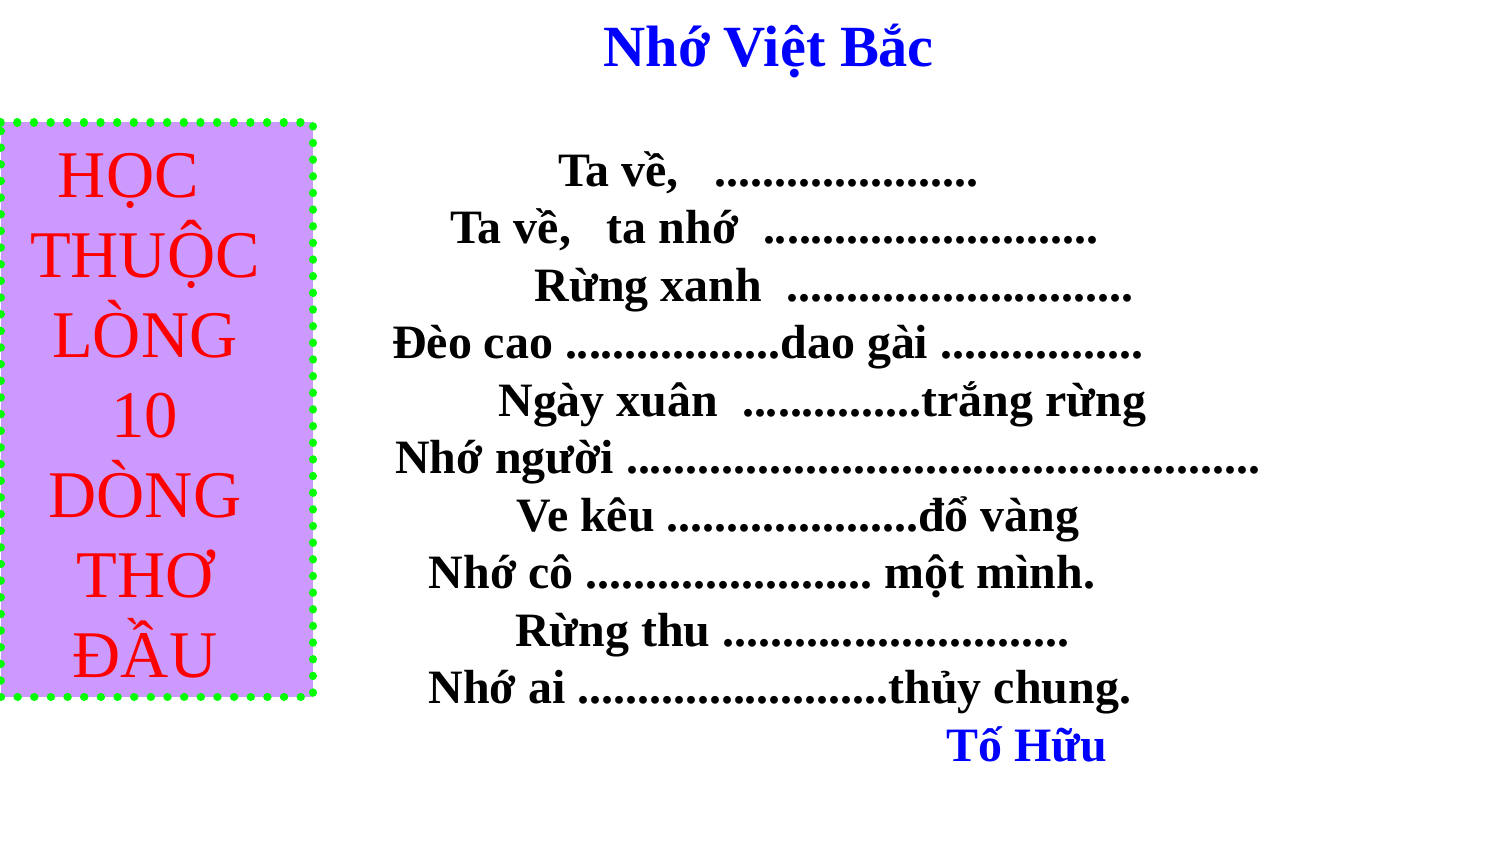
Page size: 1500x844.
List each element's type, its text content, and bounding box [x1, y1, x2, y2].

text_box HỌC THUỘC LÒNG 10 DÒNG THƠ ĐẦU [1, 123, 289, 699]
text_box Nhớ Việt Bắc Ta về, ...................... Ta về, ta nhớ ............................ Rừng xanh ............................. Đèo cao ..................dao gài ................. Ngày xuân ...............trắng rừng Nhớ người ..................................................... Ve kêu .....................đổ vàng Nhớ cô ........................ một mình. Rừng thu ............................. Nhớ ai ..........................thủy chung. Tố Hữu [75, 1, 1463, 778]
text_box [0, 122, 314, 697]
